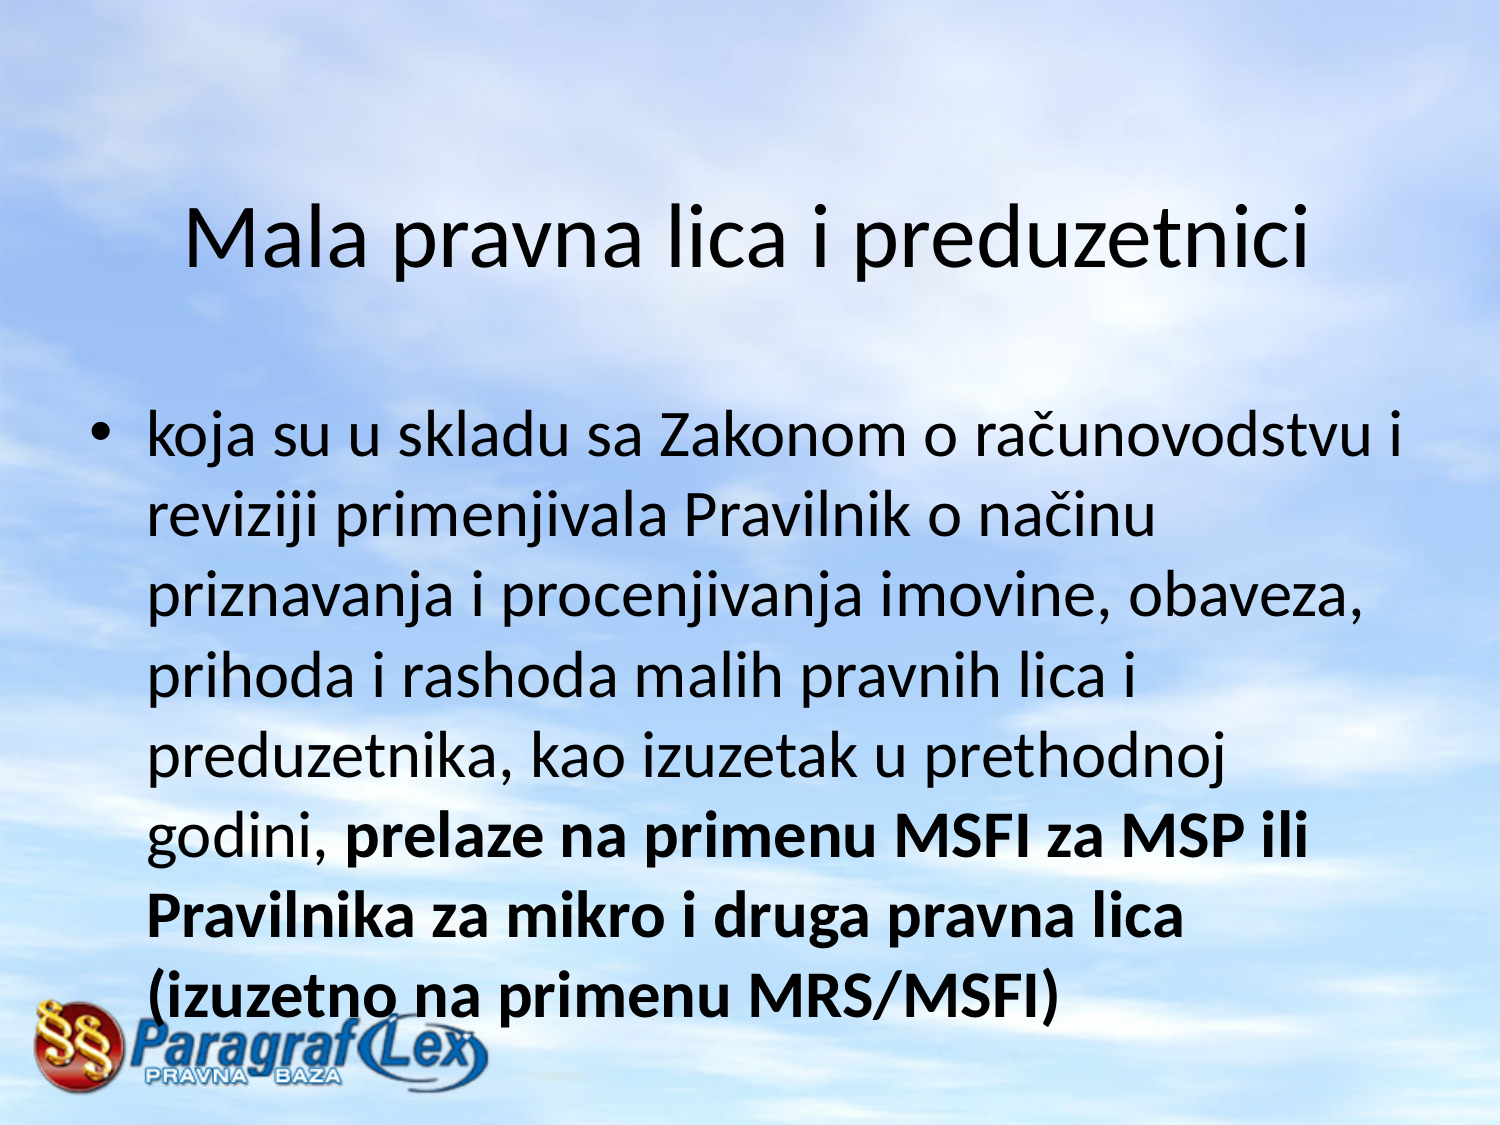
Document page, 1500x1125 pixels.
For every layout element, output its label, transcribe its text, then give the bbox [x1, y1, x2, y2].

list koja su u skladu sa Zakonom o računovodstvu i reviziji primenjivala Pravilnik o načinu priznavanja i procenjivanja imovine, obaveza, prihoda i rashoda malih pravnih lica i preduzetnika, kao izuzetak u prethodnoj godini, prelaze na primenu MSFI za MSP ili Pravilnika za mikro i druga pravna lica (izuzetno na primenu MRS/MSFI) [74, 382, 1425, 1125]
title Mala pravna lica i preduzetnici [73, 137, 1424, 325]
picture [0, 0, 1500, 1125]
